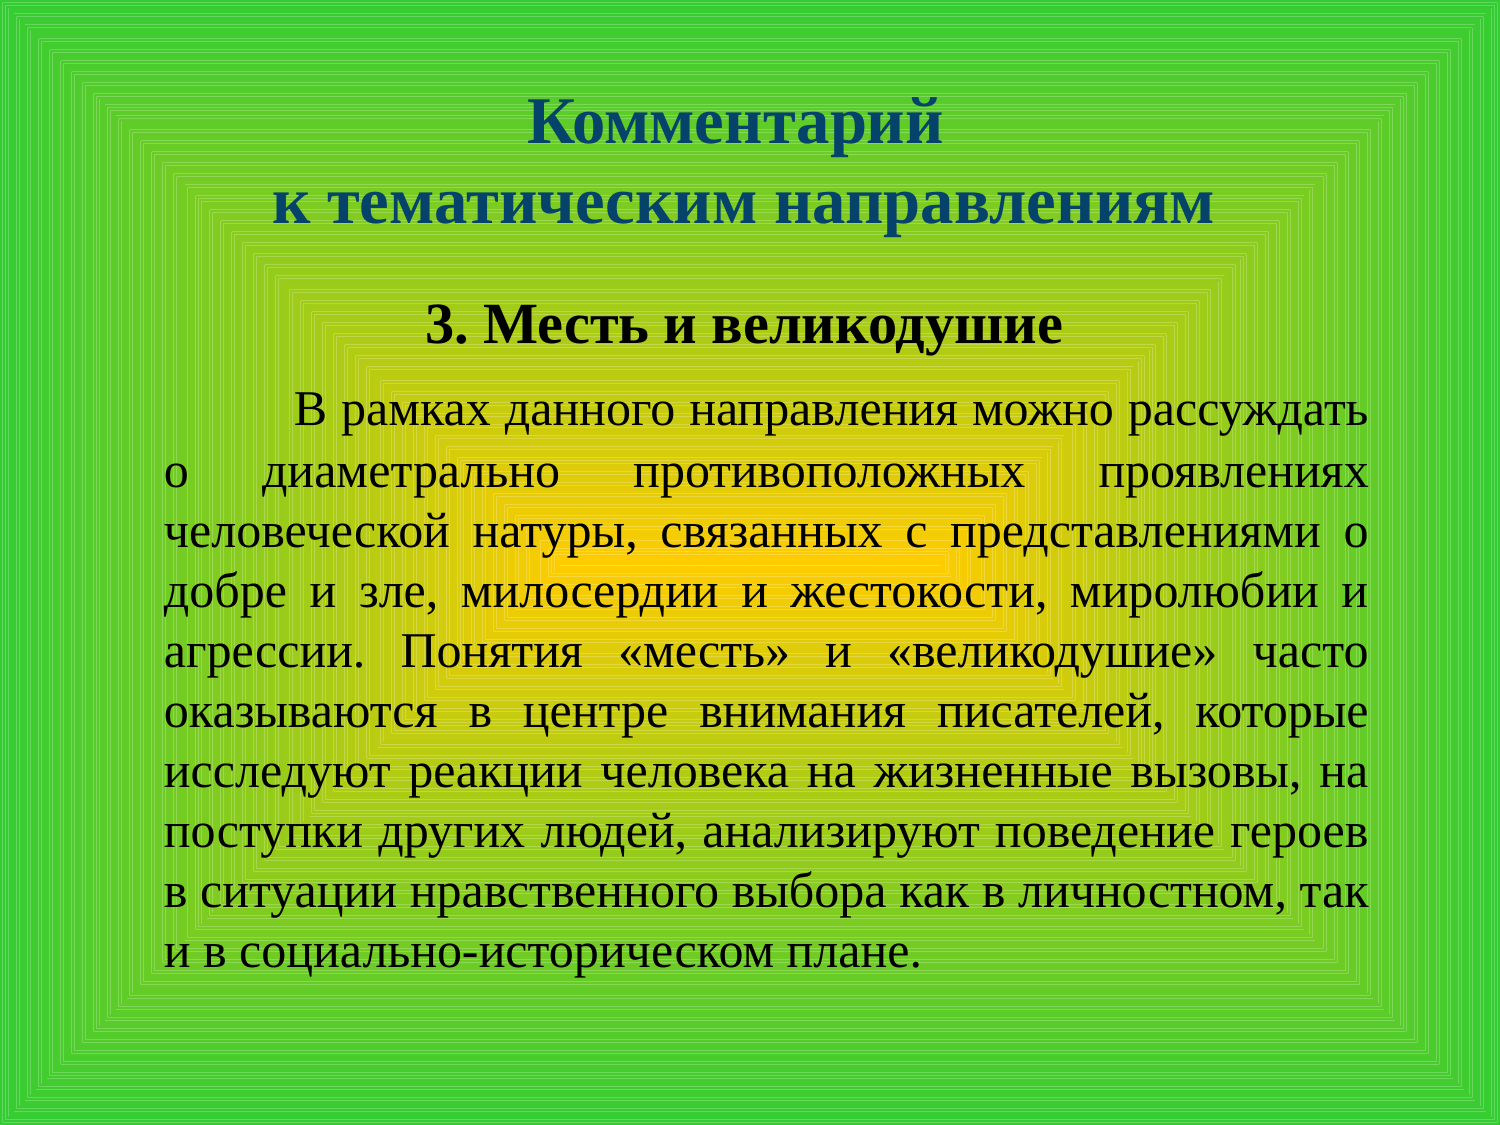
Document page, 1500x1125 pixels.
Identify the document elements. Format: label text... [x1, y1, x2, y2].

subtitle 3. Месть и великодушие В рамках данного направления можно рассуждать о диаметрально противоположных проявлениях человеческой натуры, связанных с представлениями о добре и зле, милосердии и жестокости, миролюбии и агрессии. Понятия «месть» и «великодушие» часто оказываются в центре внимания писателей, которые исследуют реакции человека на жизненные вызовы, на поступки других людей, анализируют поведение героев в ситуации нравственного выбора как в личностном, так и в социально-историческом плане. [103, 245, 1385, 1080]
text_box Комментарий к тематическим направлениям [29, 0, 1459, 245]
